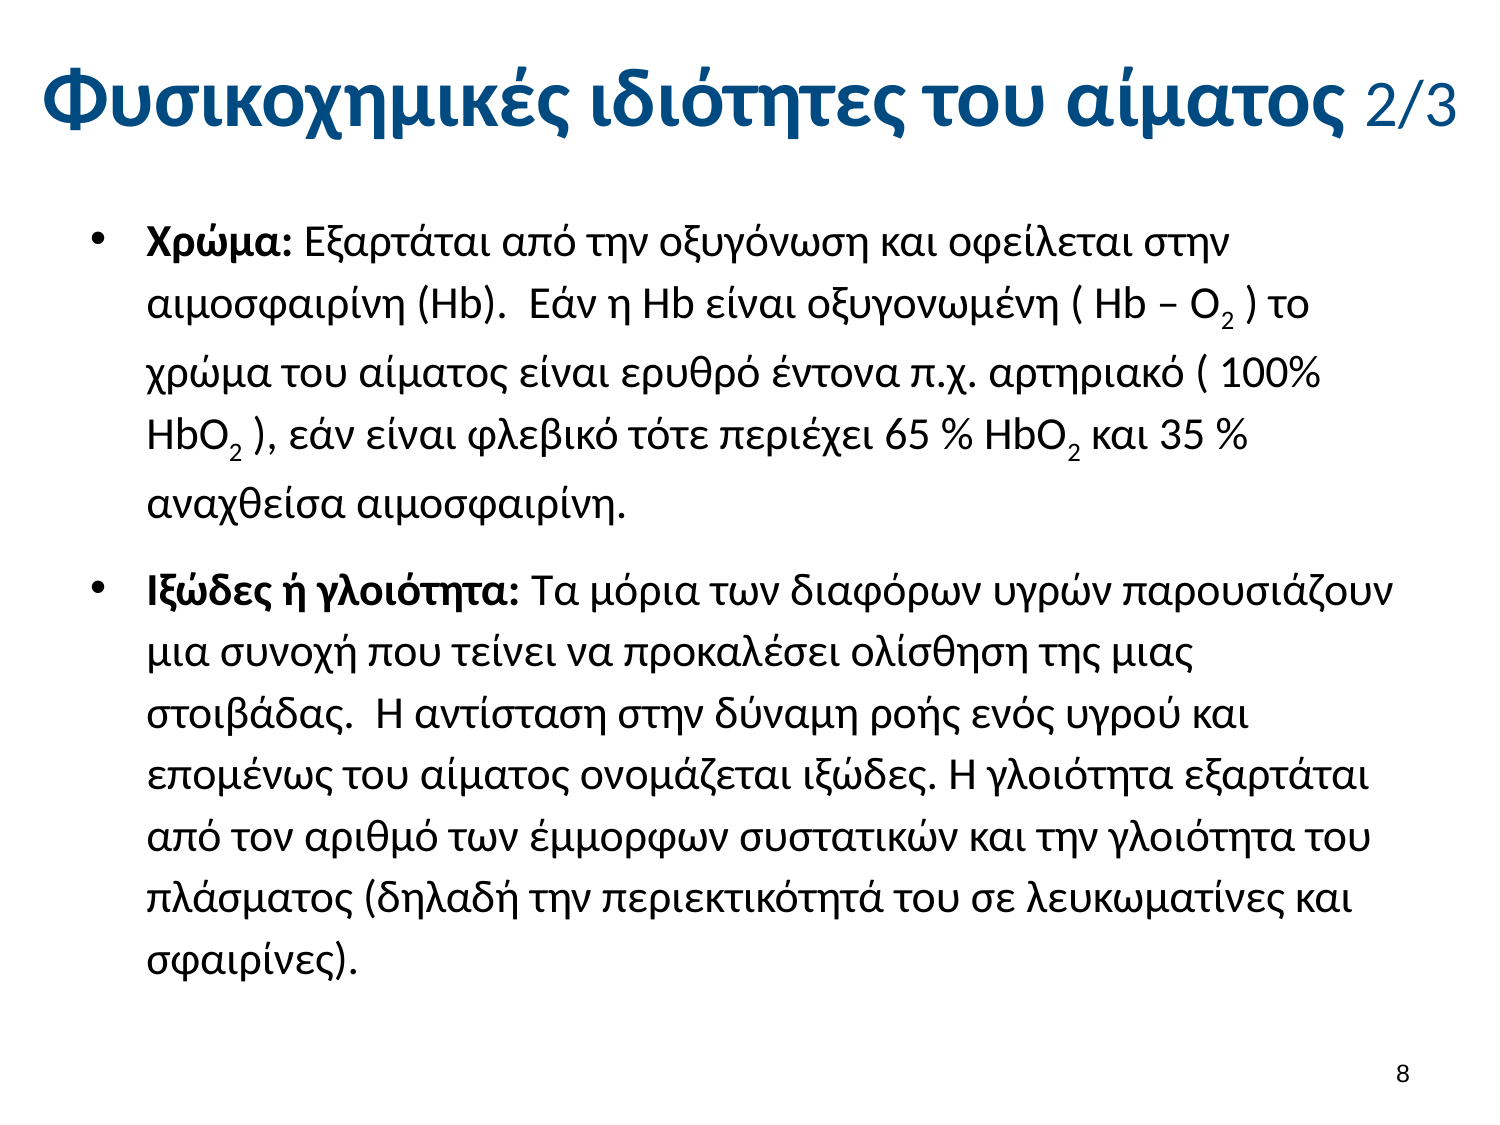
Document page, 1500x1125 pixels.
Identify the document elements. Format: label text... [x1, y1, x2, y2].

slide_number 7 [1074, 1042, 1425, 1103]
title Φυσικοχημικές ιδιότητες του αίματος 2/3 [0, 19, 1500, 169]
list Χρώμα: Εξαρτάται από την οξυγόνωση και οφείλεται στην αιμοσφαιρίνη (Hb). Εάν η Hb είναι οξυγονωμένη ( Hb – O2 ) το χρώμα του αίματος είναι ερυθρό έντονα π.χ. αρτηριακό ( 100% HbO2 ), εάν είναι φλεβικό τότε περιέχει 65 % HbO2 και 35 % αναχθείσα αιμοσφαιρίνη. Ιξώδες ή γλοιότητα: Τα μόρια των διαφόρων υγρών παρουσιάζουν μια συνοχή που τείνει να προκαλέσει ολίσθηση της μιας στοιβάδας. Η αντίσταση στην δύναμη ροής ενός υγρού και επομένως του αίματος ονομάζεται ιξώδες. Η γλοιότητα εξαρτάται από τον αριθμό των έμμορφων συστατικών και την γλοιότητα του πλάσματος (δηλαδή την περιεκτικότητά του σε λευκωματίνες και σφαιρίνες). [75, 196, 1425, 1083]
